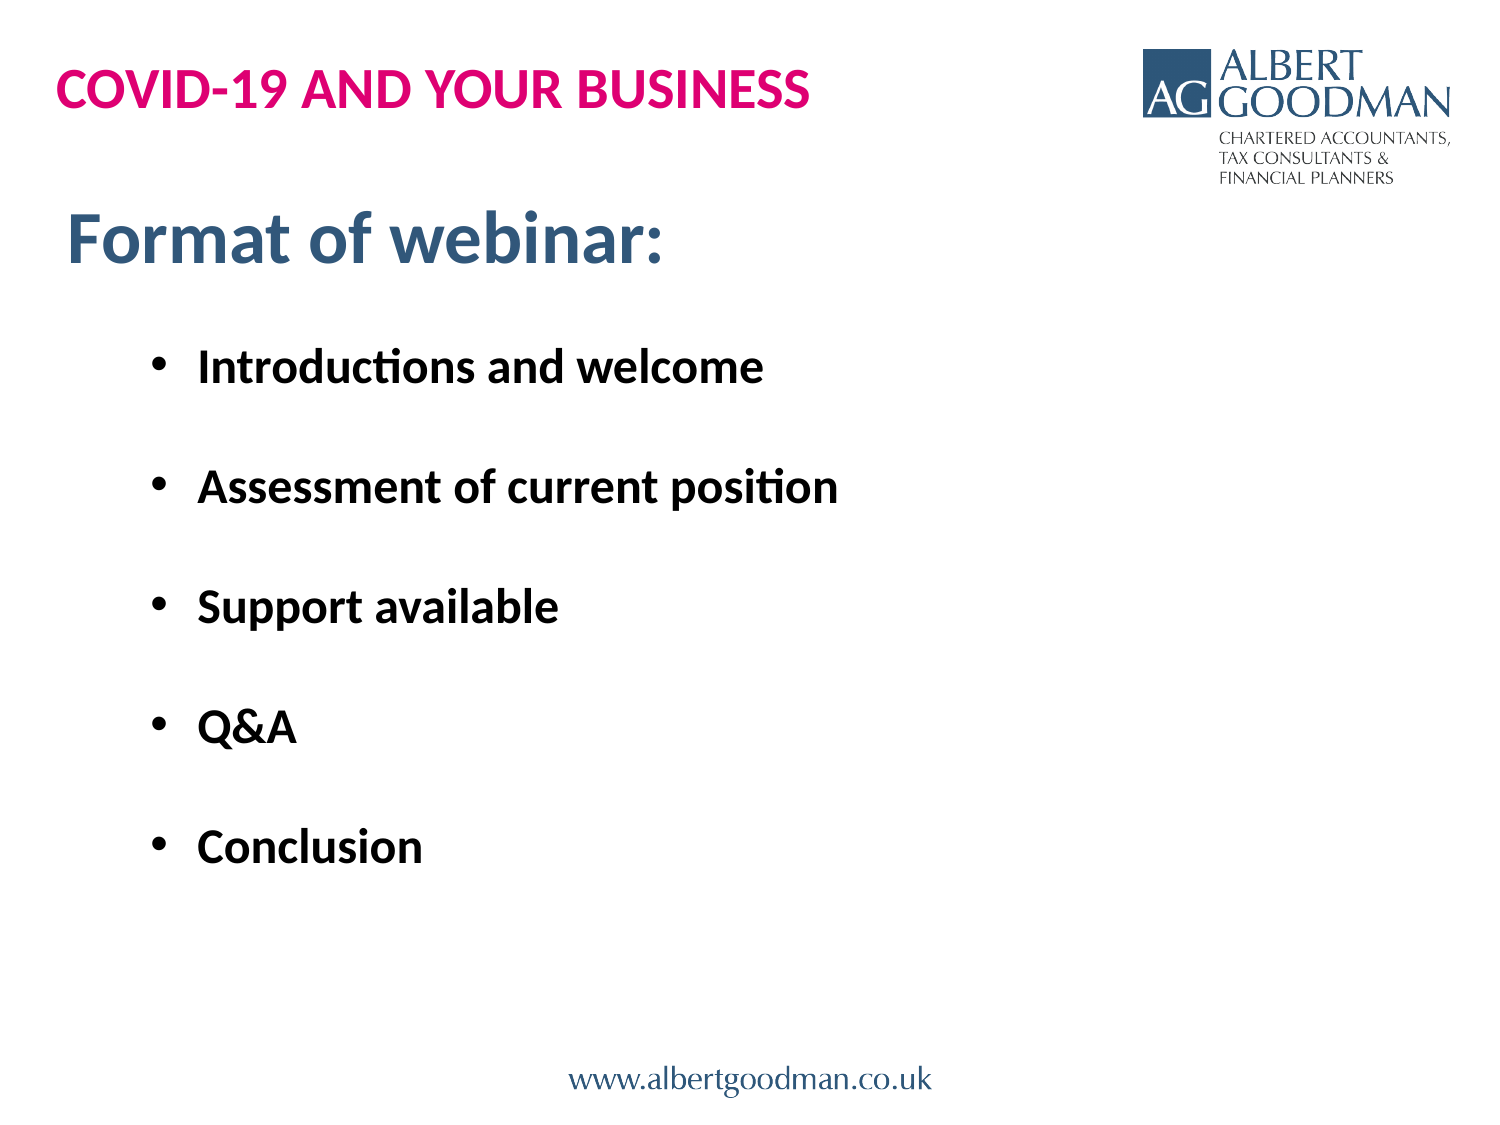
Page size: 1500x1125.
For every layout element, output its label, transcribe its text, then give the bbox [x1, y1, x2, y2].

text_box COVID-19 AND YOUR BUSINESS [41, 42, 1187, 128]
picture [1143, 49, 1451, 184]
text_box Introductions and welcome Assessment of current position Support available Q&A Conclusion [135, 326, 1376, 881]
picture [567, 1062, 932, 1098]
text_box Format of webinar: [53, 181, 1054, 286]
